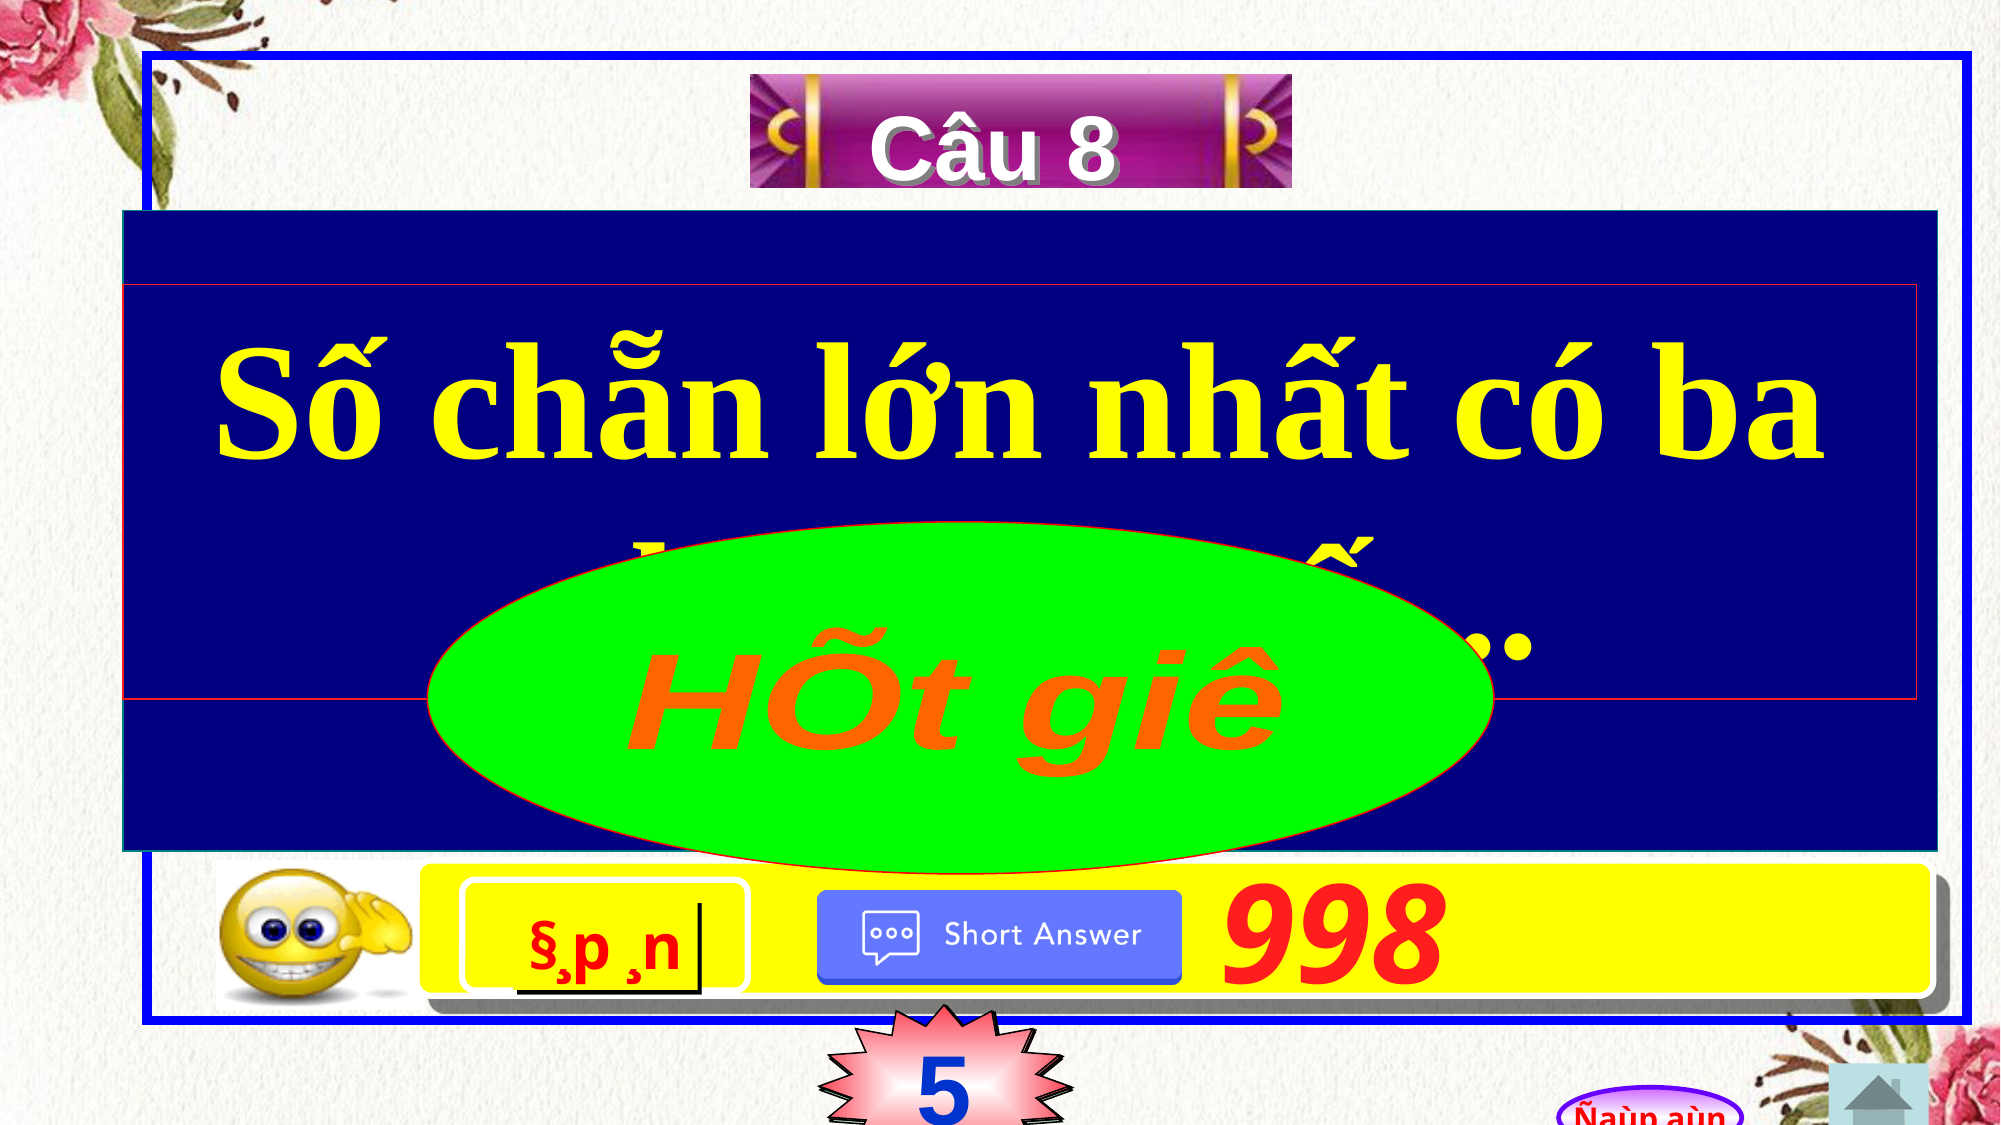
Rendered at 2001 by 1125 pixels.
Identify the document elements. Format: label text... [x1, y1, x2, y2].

text_box [1828, 1063, 1929, 1125]
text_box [426, 521, 1495, 875]
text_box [749, 74, 1292, 208]
picture [0, 0, 2001, 1125]
text_box Ñaùp aùn [1558, 1087, 1742, 1125]
text_box 5 [819, 1004, 1070, 1125]
picture [817, 890, 1183, 985]
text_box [416, 860, 1934, 997]
text_box [147, 55, 1968, 1021]
picture [918, 1021, 929, 1025]
picture [216, 860, 426, 1010]
text_box 1 [830, 1119, 864, 1125]
text_box [123, 210, 1938, 852]
text_box 1 [1026, 1120, 1062, 1125]
text_box Số chẵn lớn nhất có ba chữ số là số ... [123, 284, 1917, 699]
